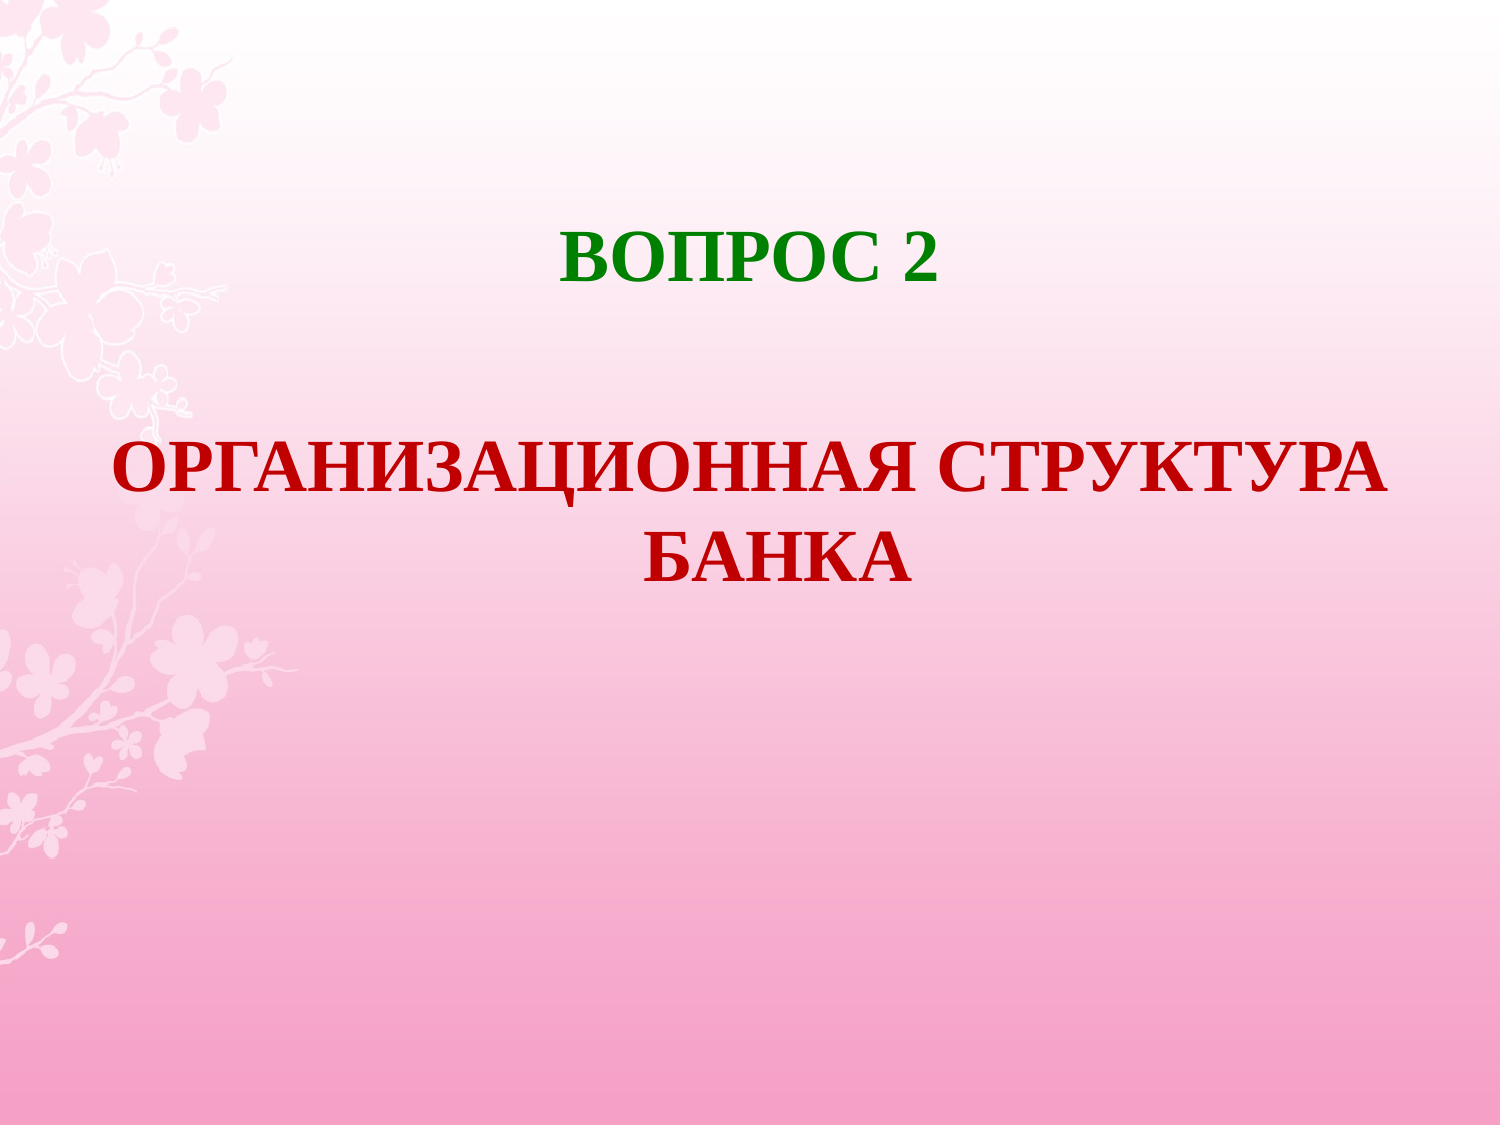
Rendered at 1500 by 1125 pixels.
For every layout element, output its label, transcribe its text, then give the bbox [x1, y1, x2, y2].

picture [0, 0, 1500, 1125]
list Вопрос 2 Организационная структура банка [74, 93, 1426, 1006]
